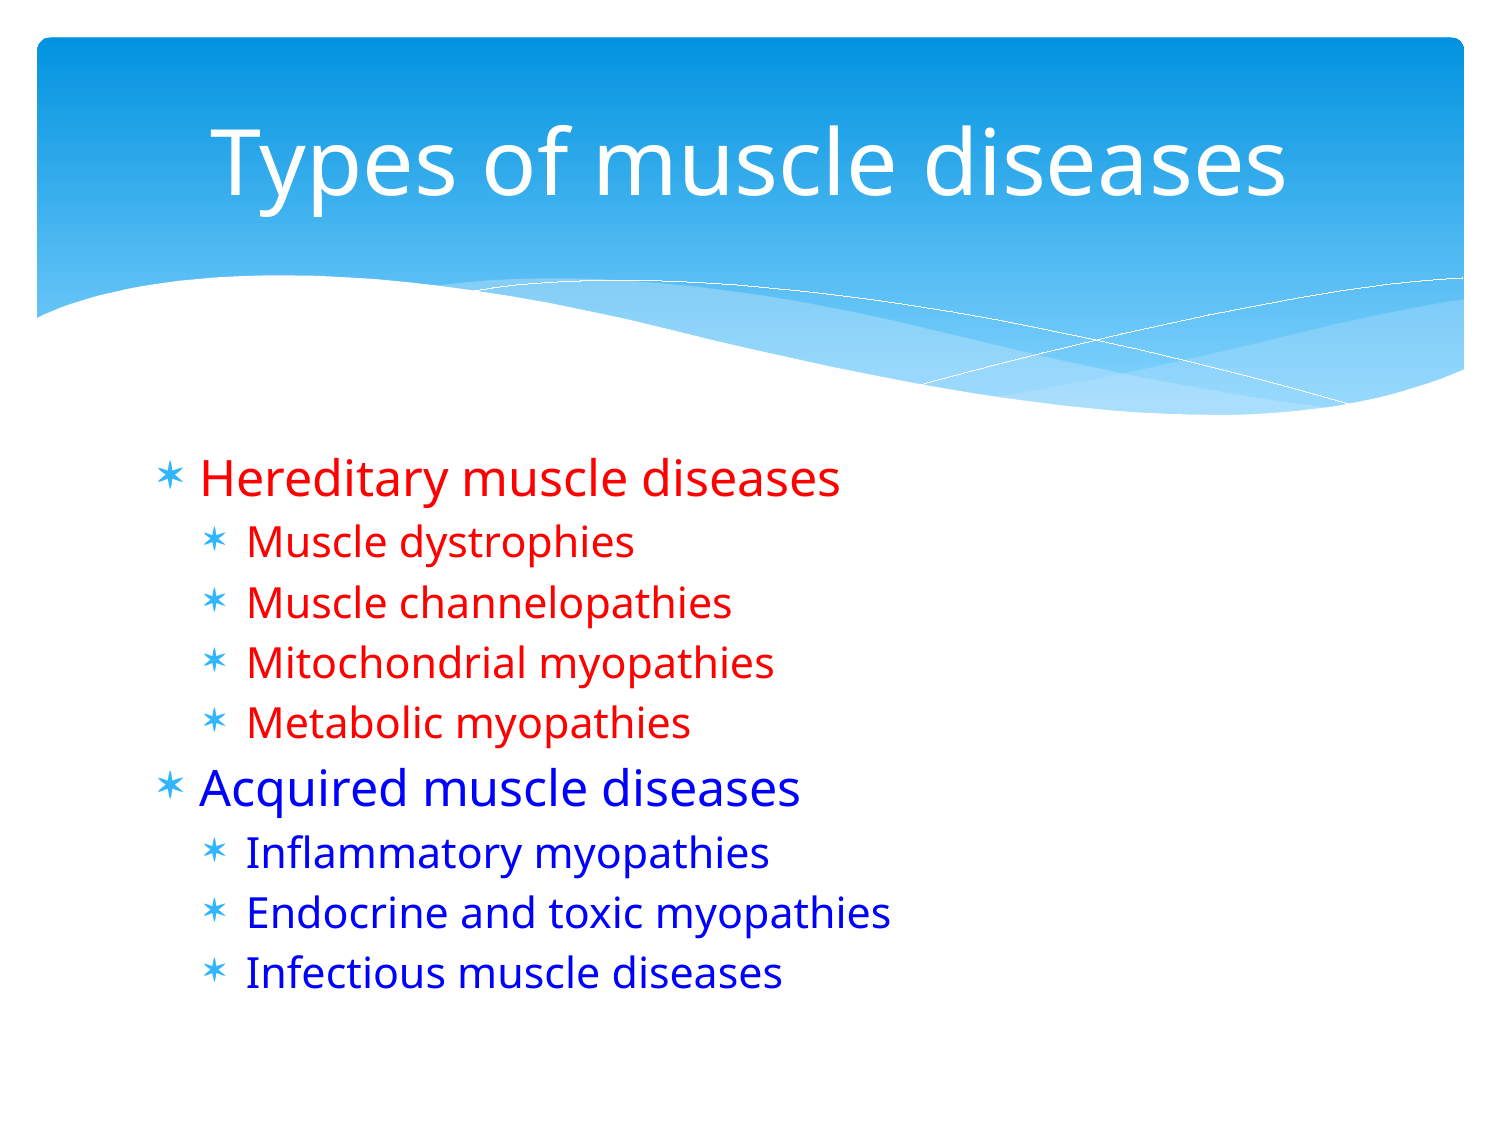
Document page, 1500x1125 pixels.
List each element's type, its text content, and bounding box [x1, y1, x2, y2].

title Types of muscle diseases [75, 55, 1425, 261]
list Hereditary muscle diseases Muscle dystrophies Muscle channelopathies Mitochondrial myopathies Metabolic myopathies Acquired muscle diseases Inflammatory myopathies Endocrine and toxic myopathies Infectious muscle diseases [143, 438, 1359, 1005]
